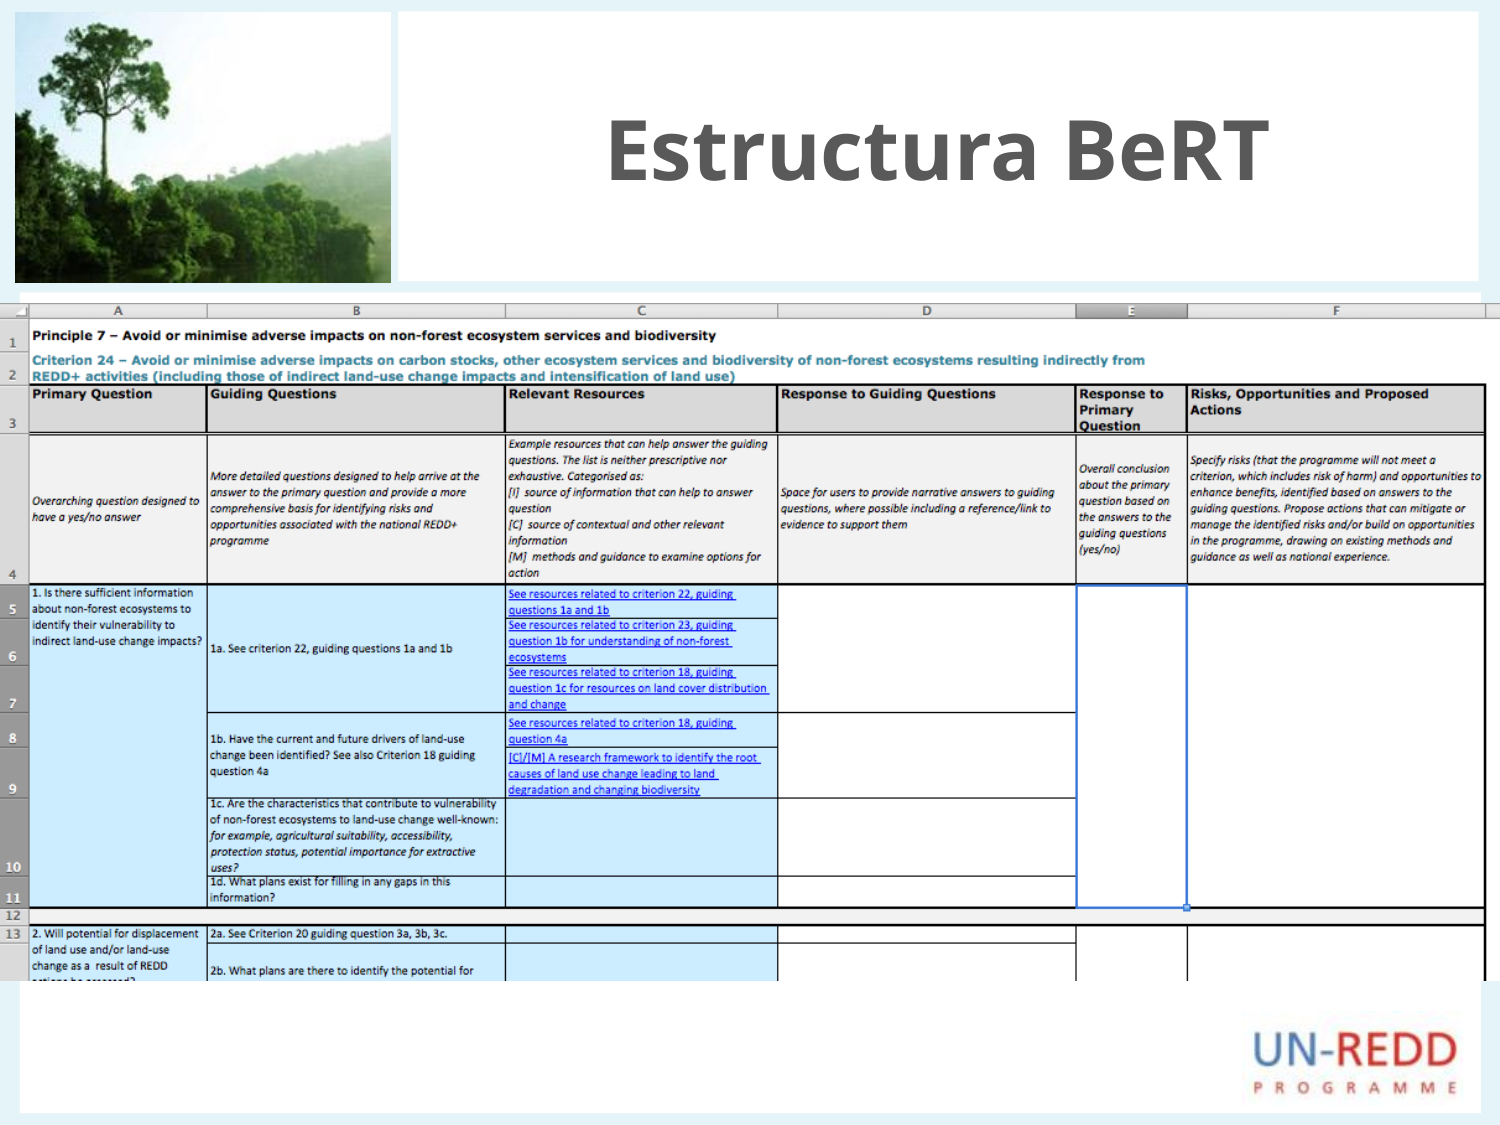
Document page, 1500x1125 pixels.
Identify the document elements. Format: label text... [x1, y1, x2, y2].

title Estructura BeRT [400, 21, 1475, 274]
picture [0, 303, 1500, 981]
picture [15, 12, 391, 283]
picture [1242, 1011, 1463, 1106]
